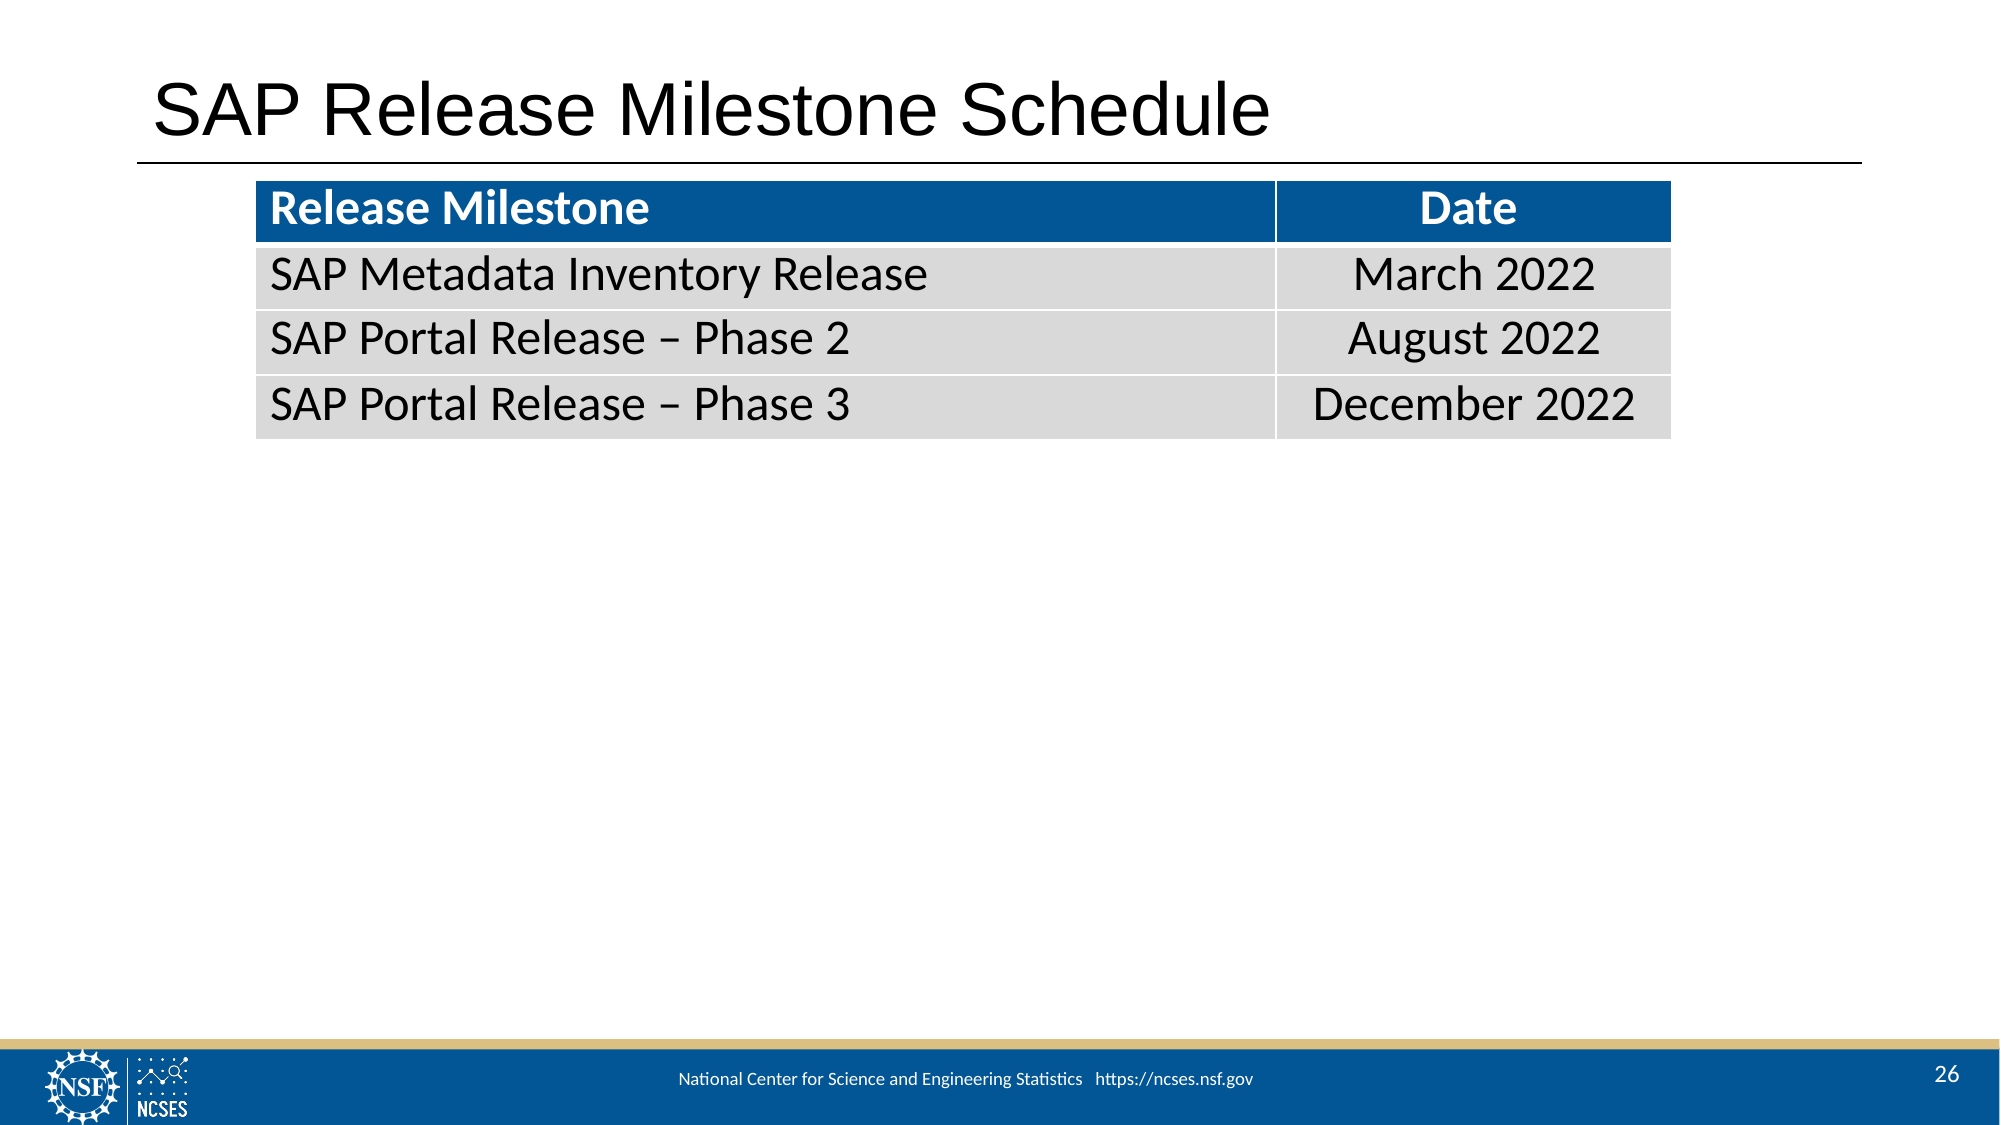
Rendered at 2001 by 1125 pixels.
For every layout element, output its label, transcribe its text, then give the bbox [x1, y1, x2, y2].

table_cell August 2022 [1277, 311, 1671, 374]
slide_number 26 [1412, 1042, 1975, 1103]
title SAP Release Milestone Schedule [137, 59, 1863, 163]
table_header Date [1277, 181, 1671, 242]
table_cell March 2022 [1277, 248, 1671, 309]
table_cell December 2022 [1277, 376, 1671, 439]
picture [45, 1050, 120, 1125]
table_header Release Milestone [256, 181, 1275, 242]
table_cell SAP Portal Release – Phase 2 [256, 311, 1275, 374]
table_cell SAP Portal Release – Phase 3 [256, 376, 1275, 439]
table_cell SAP Metadata Inventory Release [256, 248, 1275, 309]
